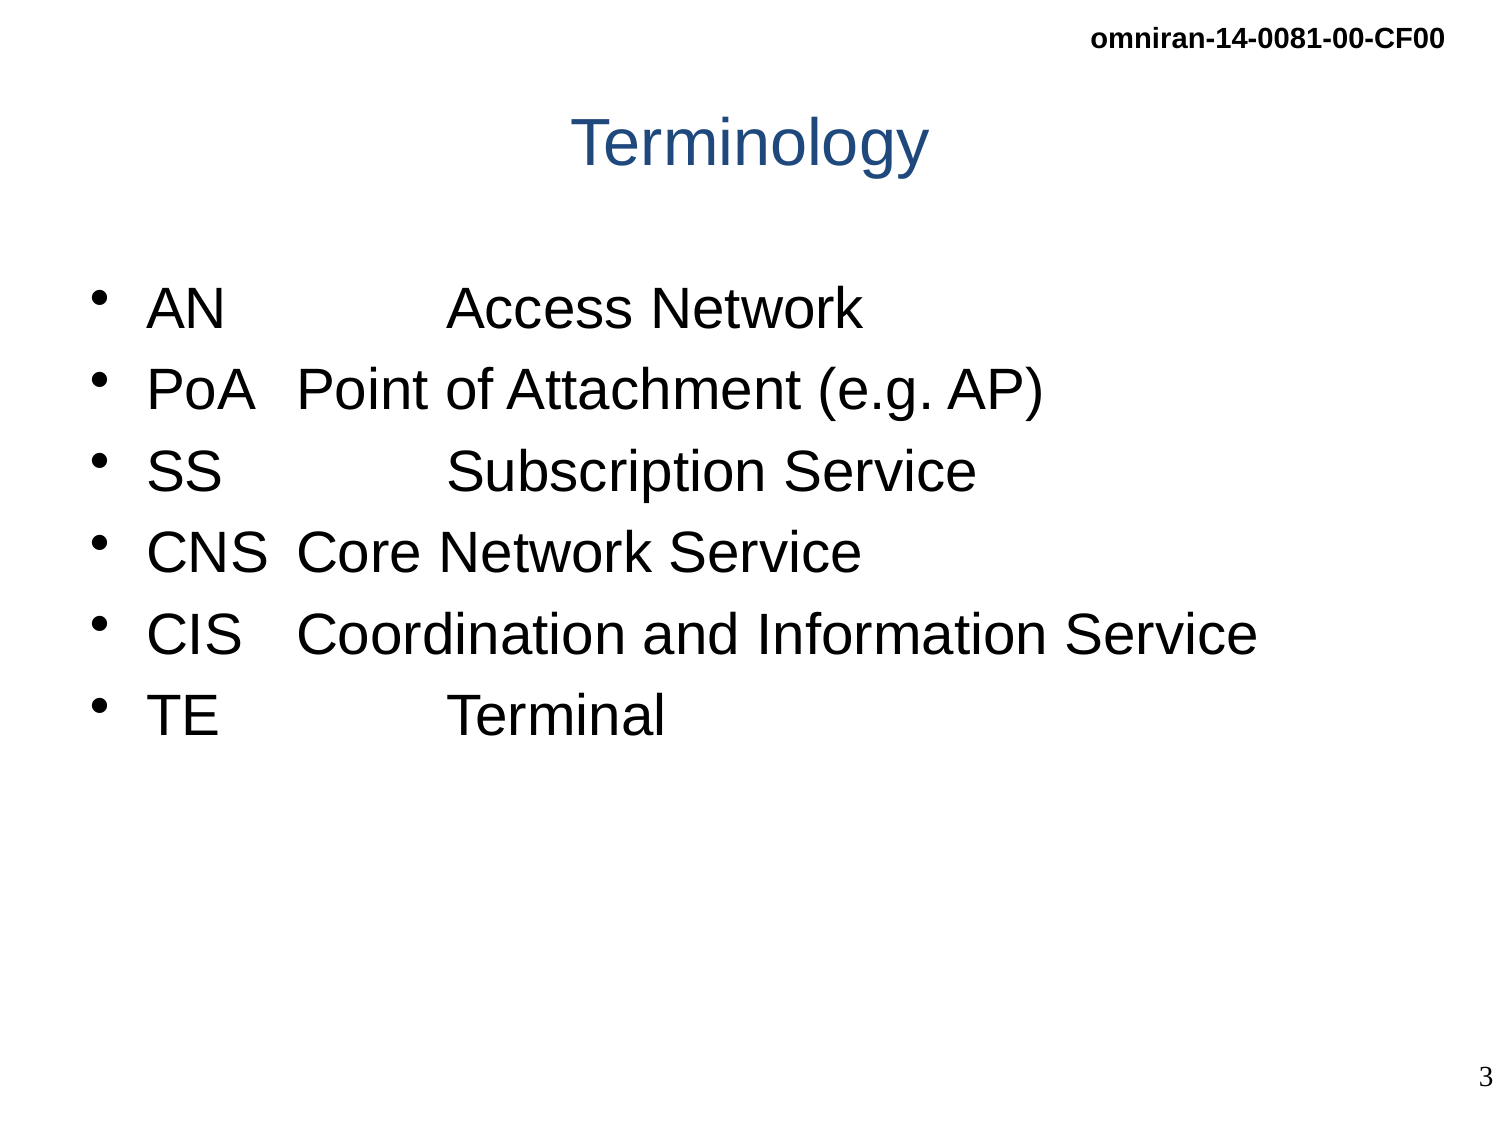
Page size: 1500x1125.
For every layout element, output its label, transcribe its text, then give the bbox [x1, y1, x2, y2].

title Terminology [75, 45, 1425, 233]
list AN Access Network PoA Point of Attachment (e.g. AP) SS Subscription Service CNS Core Network Service CIS Coordination and Information Service TE Terminal [75, 262, 1425, 1005]
